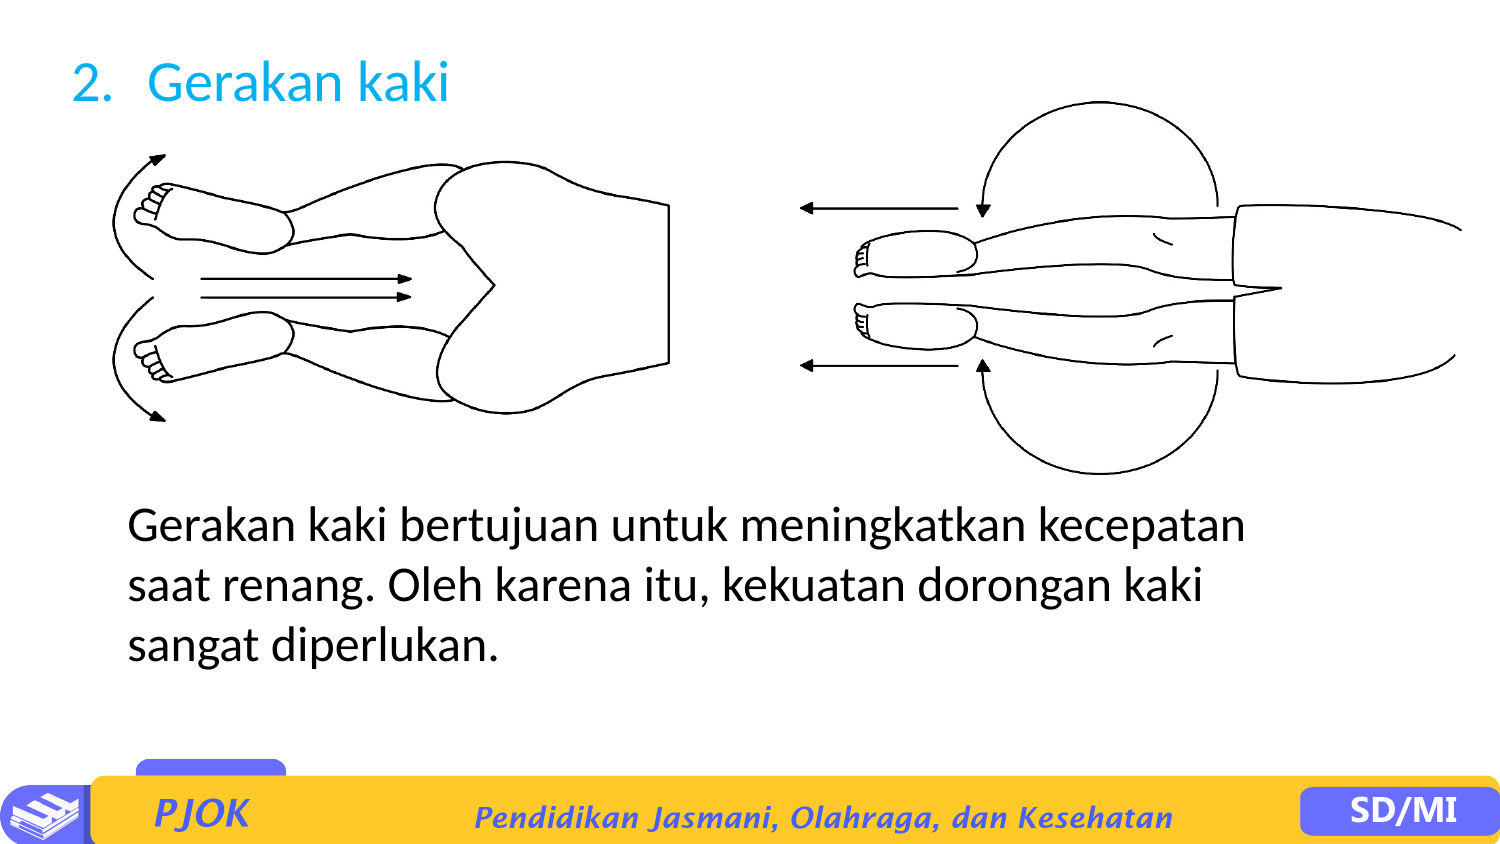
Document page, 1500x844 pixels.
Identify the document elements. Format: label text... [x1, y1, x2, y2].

picture [799, 101, 1466, 475]
text_box Gerakan kaki bertujuan untuk meningkatkan kecepatan saat renang. Oleh karena itu, kekuatan dorongan kaki sangat diperlukan. [112, 484, 1345, 680]
text_box 2. Gerakan kaki [56, 36, 800, 121]
picture [112, 153, 671, 422]
picture [0, 759, 1500, 844]
